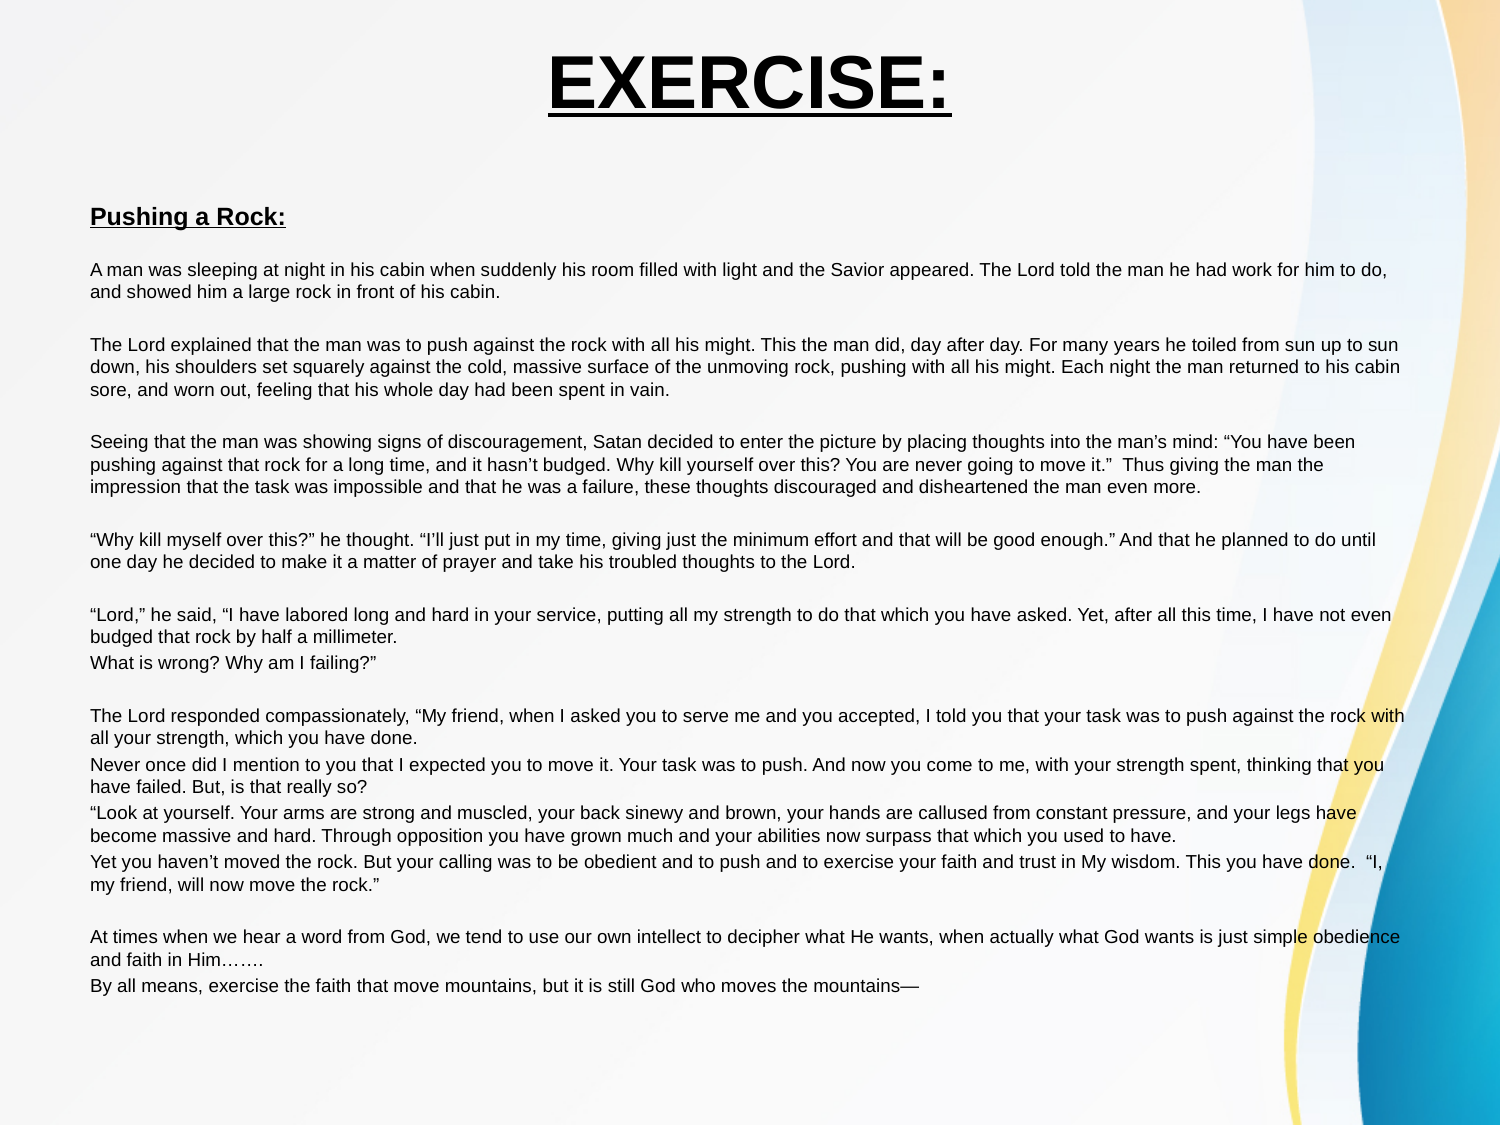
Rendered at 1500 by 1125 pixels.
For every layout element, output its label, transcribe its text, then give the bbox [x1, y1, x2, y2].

list Pushing a Rock: A man was sleeping at night in his cabin when suddenly his room filled with light and the Savior appeared. The Lord told the man he had work for him to do, and showed him a large rock in front of his cabin. The Lord explained that the man was to push against the rock with all his might. This the man did, day after day. For many years he toiled from sun up to sun down, his shoulders set squarely against the cold, massive surface of the unmoving rock, pushing with all his might. Each night the man returned to his cabin sore, and worn out, feeling that his whole day had been spent in vain. Seeing that the man was showing signs of discouragement, Satan decided to enter the picture by placing thoughts into the man’s mind: “You have been pushing against that rock for a long time, and it hasn’t budged. Why kill yourself over this? You are never going to move it.” Thus giving the man the impression that the task was impossible and that he was a failure, these thoughts discouraged and disheartened the man even more. “Why kill myself over this?” he thought. “I’ll just put in my time, giving just the minimum effort and that will be good enough.” And that he planned to do until one day he decided to make it a matter of prayer and take his troubled thoughts to the Lord. “Lord,” he said, “I have labored long and hard in your service, putting all my strength to do that which you have asked. Yet, after all this time, I have not even budged that rock by half a millimeter. What is wrong? Why am I failing?” The Lord responded compassionately, “My friend, when I asked you to serve me and you accepted, I told you that your task was to push against the rock with all your strength, which you have done. Never once did I mention to you that I expected you to move it. Your task was to push. And now you come to me, with your strength spent, thinking that you have failed. But, is that really so? “Look at yourself. Your arms are strong and muscled, your back sinewy and brown, your hands are callused from constant pressure, and your legs have become massive and hard. Through opposition you have grown much and your abilities now surpass that which you used to have. Yet you haven’t moved the rock. But your calling was to be obedient and to push and to exercise your faith and trust in My wisdom. This you have done. “I, my friend, will now move the rock.” At times when we hear a word from God, we tend to use our own intellect to decipher what He wants, when actually what God wants is just simple obedience and faith in Him……. By all means, exercise the faith that move mountains, but it is still God who moves the mountains— [75, 192, 1425, 1075]
picture [0, 0, 1500, 1125]
title EXERCISE: [75, 31, 1425, 127]
